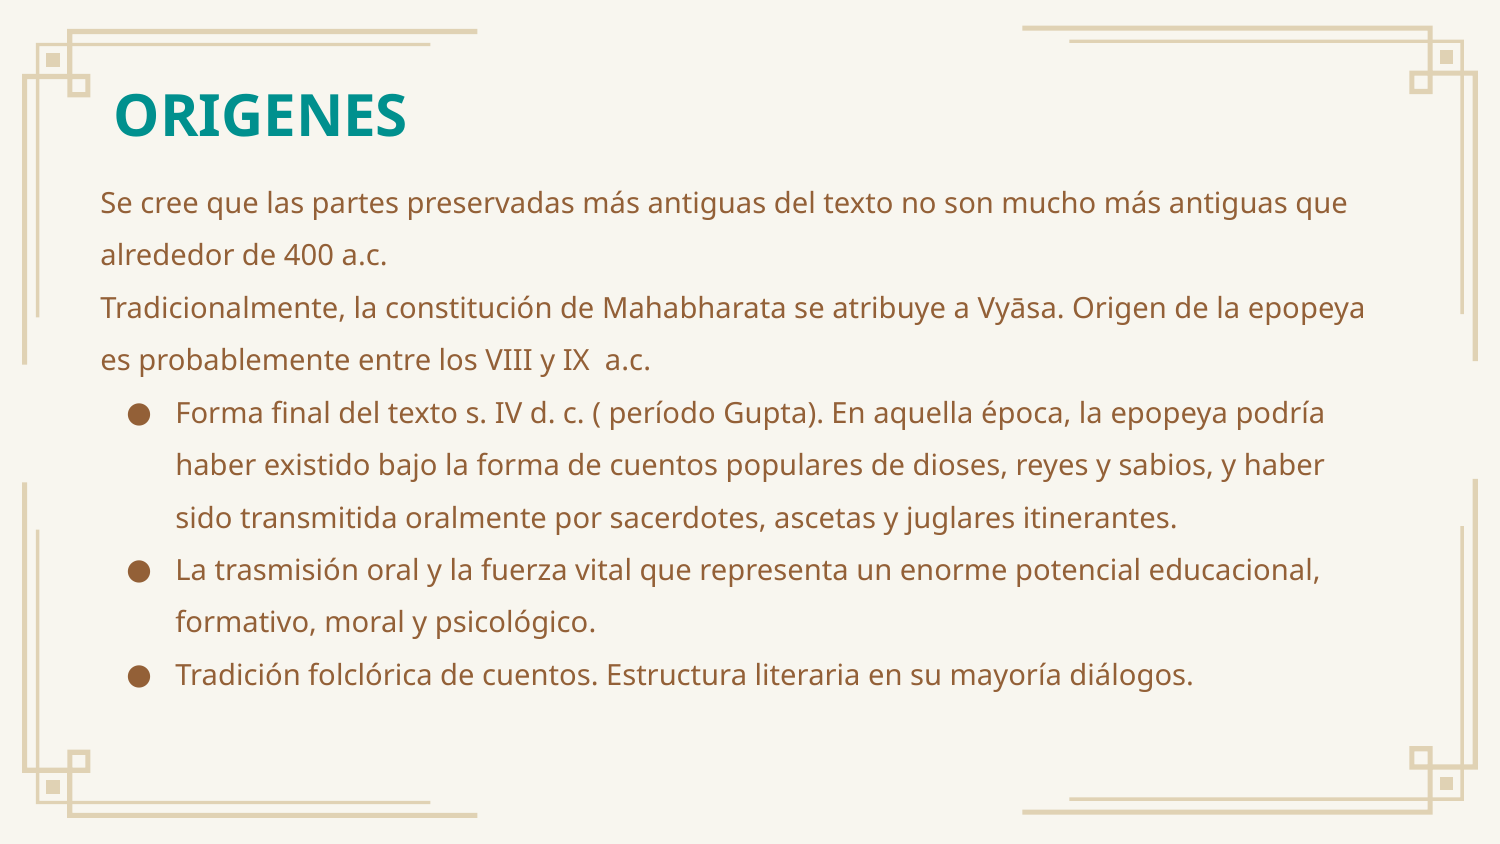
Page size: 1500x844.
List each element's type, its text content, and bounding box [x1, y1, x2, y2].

title ORIGENES [98, 63, 1363, 151]
list Se cree que las partes preservadas más antiguas del texto no son mucho más antiguas que alrededor de 400 a.c. Tradicionalmente, la constitución de Mahabharata se atribuye a Vyāsa. Origen de la epopeya es probablemente entre los VIII y IX a.c. Forma final del texto s. IV d. c. ( período Gupta). En aquella época, la epopeya podría haber existido bajo la forma de cuentos populares de dioses, reyes y sabios, y haber sido transmitida oralmente por sacerdotes, ascetas y juglares itinerantes. La trasmisión oral y la fuerza vital que representa un enorme potencial educacional, formativo, moral y psicológico. Tradición folclórica de cuentos. Estructura literaria en su mayoría diálogos. [85, 151, 1402, 757]
